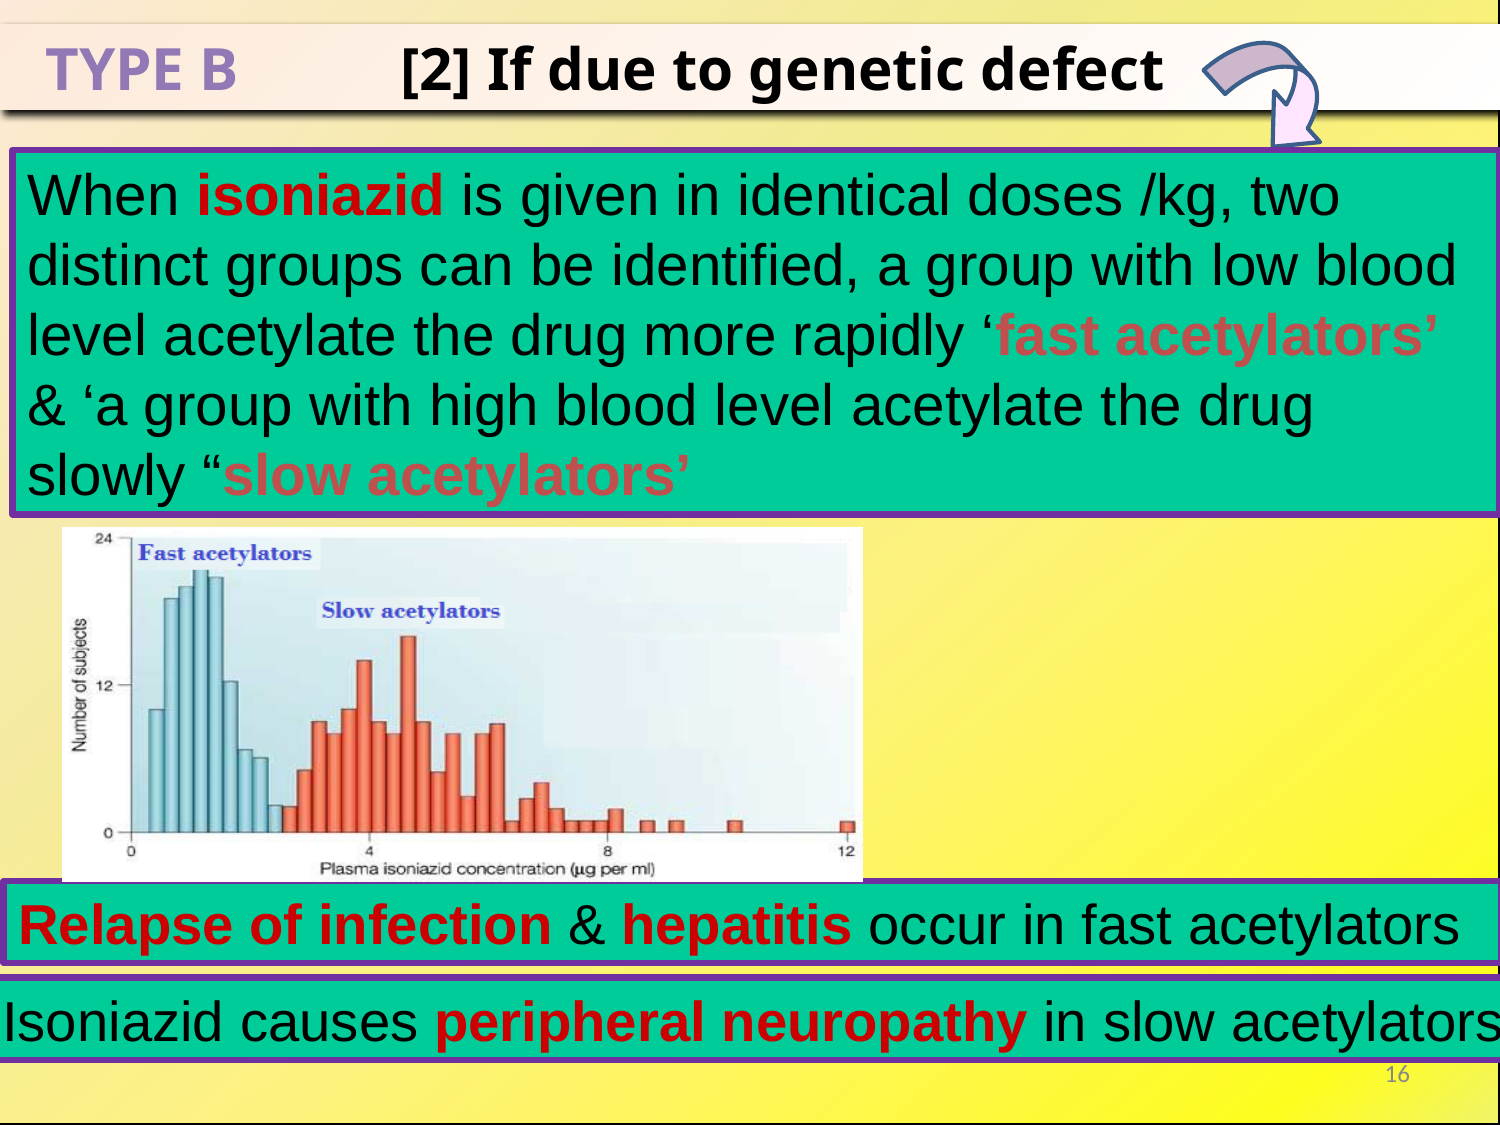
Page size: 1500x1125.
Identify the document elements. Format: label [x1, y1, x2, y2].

picture [62, 527, 863, 882]
text_box [0, 0, 1500, 1125]
